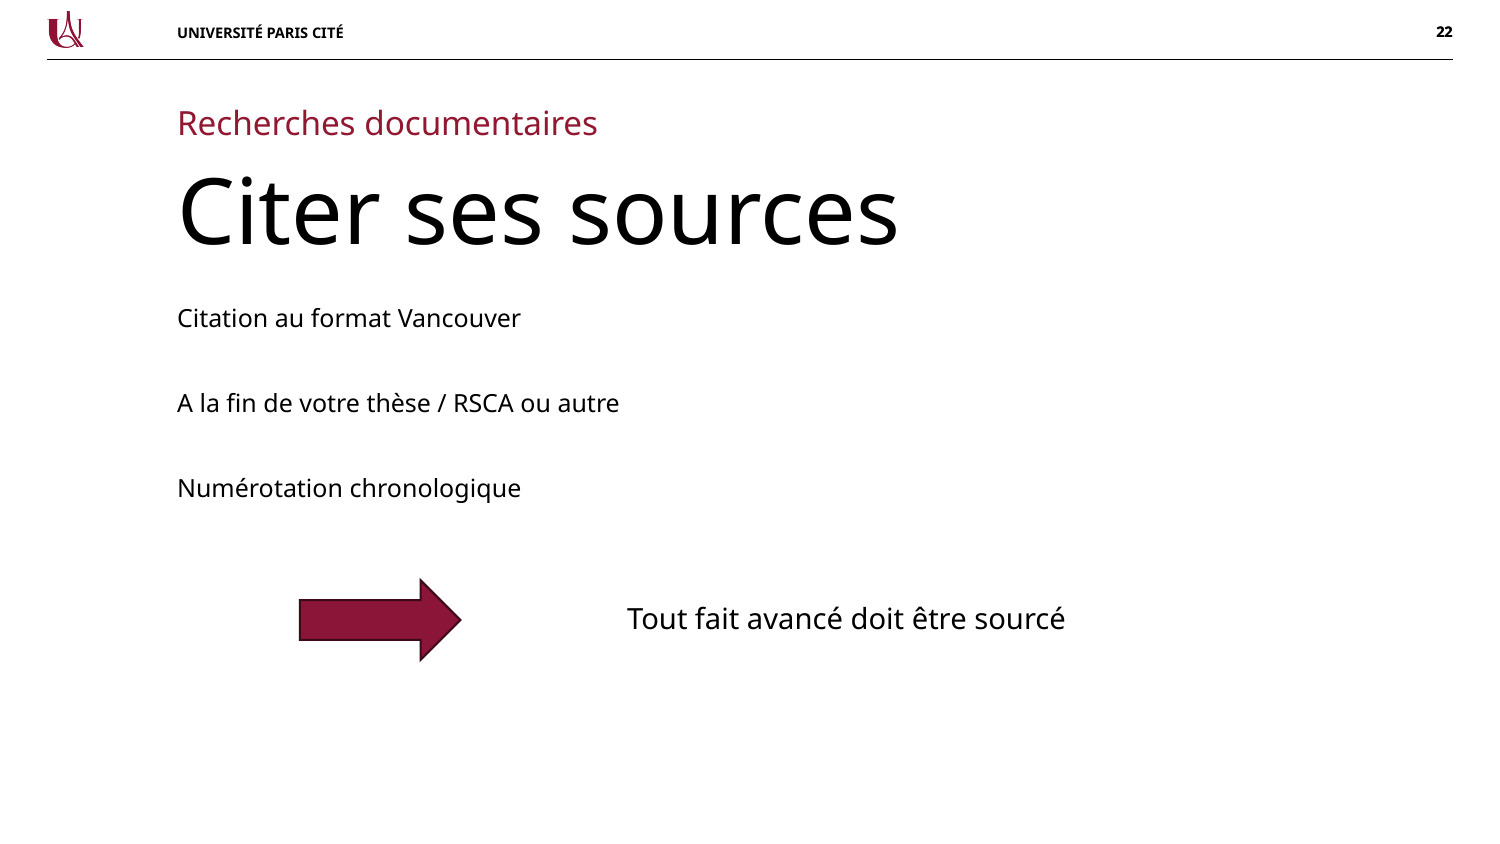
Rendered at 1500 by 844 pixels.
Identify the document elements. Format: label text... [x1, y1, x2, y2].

list Recherches documentaires [177, 106, 1453, 154]
text_box [298, 577, 462, 663]
list Citation au format Vancouver A la fin de votre thèse / RSCA ou autre Numérotation chronologique Tout fait avancé doit être sourcé [177, 305, 1454, 720]
picture [47, 11, 84, 48]
title Citer ses sources [177, 165, 1453, 284]
